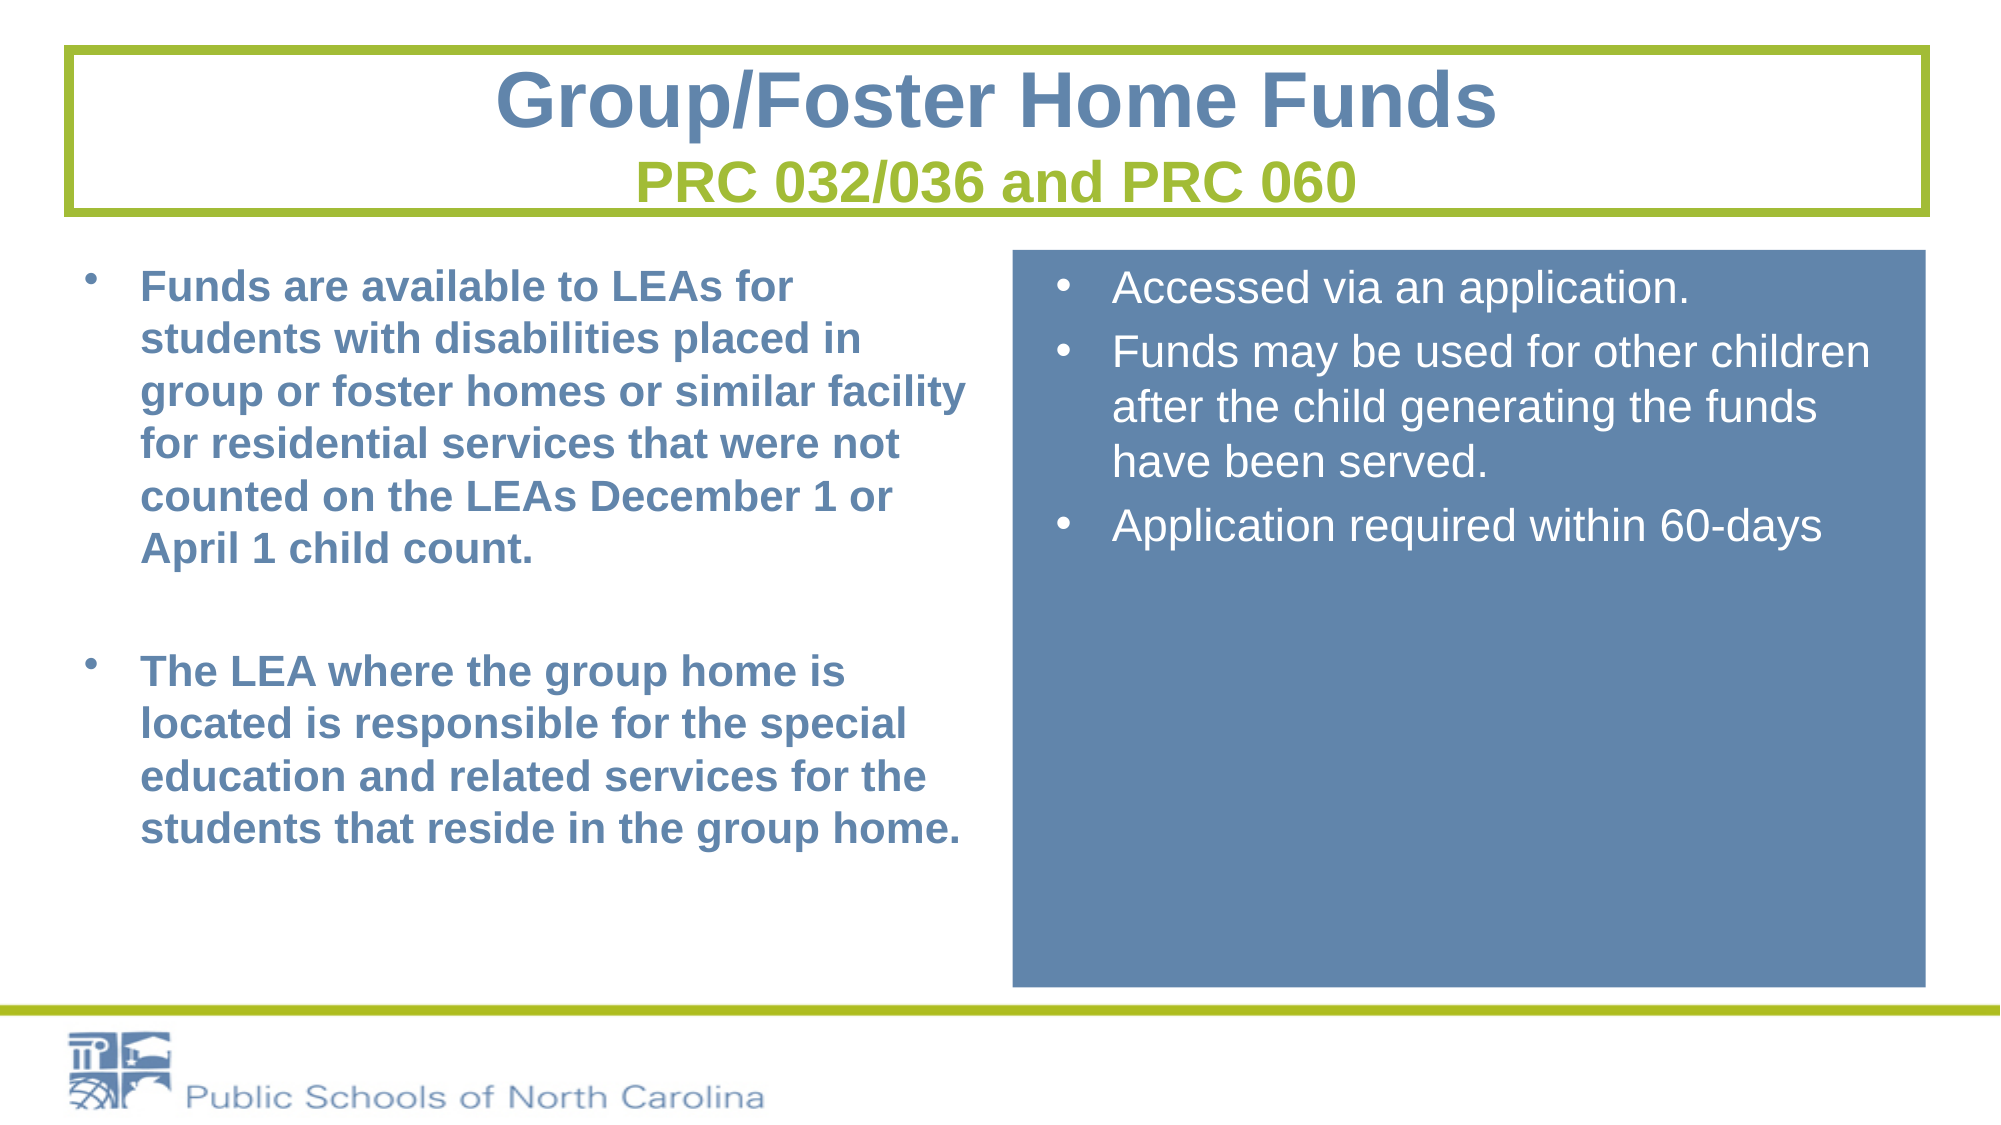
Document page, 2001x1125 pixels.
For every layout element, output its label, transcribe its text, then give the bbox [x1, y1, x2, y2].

picture [0, 1, 2000, 1124]
title Group/Foster Home Funds PRC 032/036 and PRC 060 [68, 50, 1926, 213]
list Accessed via an application. Funds may be used for other children after the child generating the funds have been served. Application required within 60-days [1012, 249, 1926, 988]
list Funds are available to LEAs for students with disabilities placed in group or foster homes or similar facility for residential services that were not counted on the LEAs December 1 or April 1 child count. The LEA where the group home is located is responsible for the special education and related services for the students that reside in the group home. [68, 249, 988, 1000]
